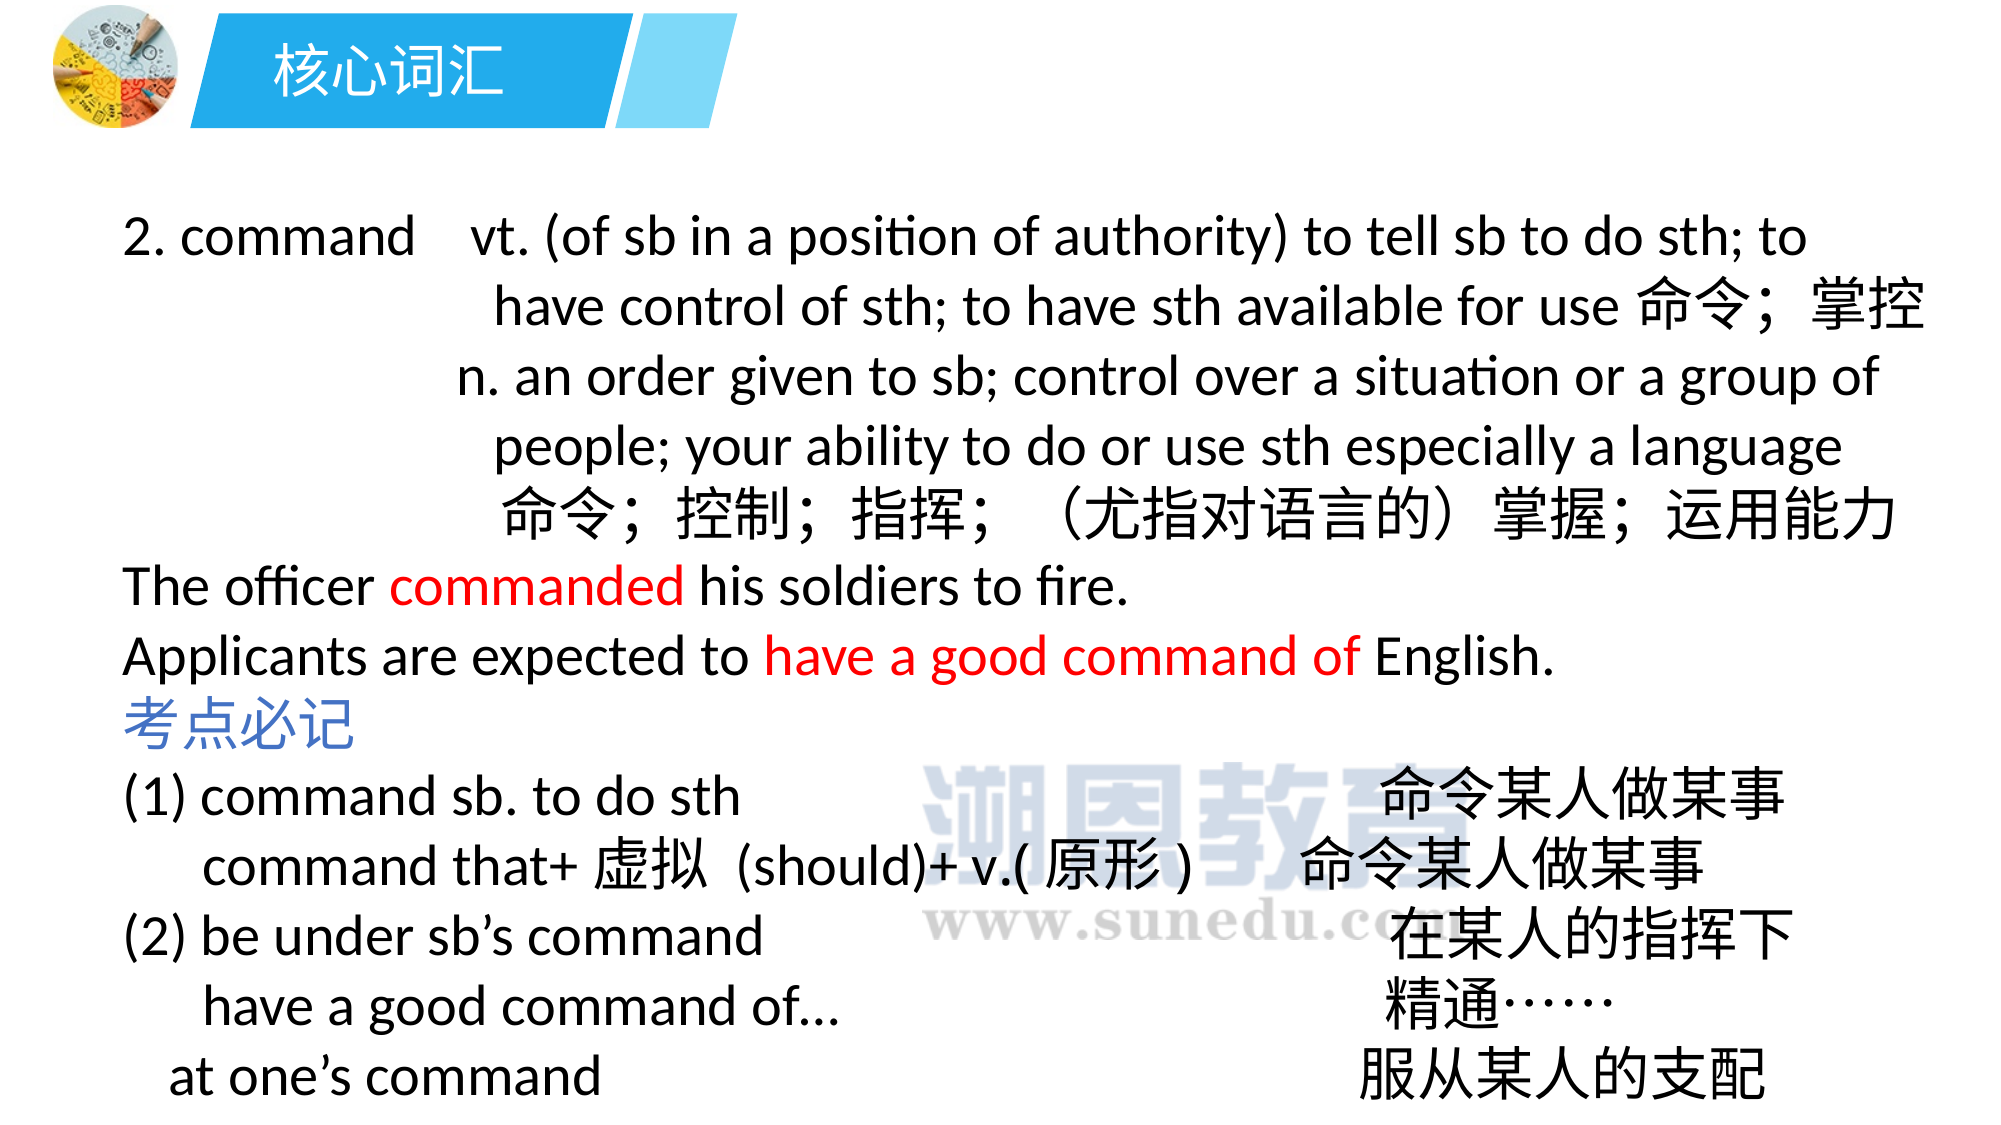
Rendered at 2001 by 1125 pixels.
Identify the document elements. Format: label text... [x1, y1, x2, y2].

text_box 核心词汇 [272, 34, 506, 105]
text_box [188, 12, 635, 130]
text_box [613, 12, 739, 130]
text_box 2. command vt. (of sb in a position of authority) to tell sb to do sth; to have control of sth; to have sth available for use命令；掌控 n. an order given to sb; control over a situation or a group of people; your ability to do or use sth especially a language 命令；控制；指挥；（尤指对语言的）掌握；运用能力 The officer commanded his soldiers to fire. Applicants are expected to have a good command of English. 考点必记 (1) command sb. to do sth 命令某人做某事 command that+虚拟 (should)+ v.(原形) 命令某人做某事 (2) be under sb’s command 在某人的指挥下 have a good command of… 精通…… at one’s command 服从某人的支配 [108, 189, 1943, 1125]
picture [53, 5, 179, 128]
